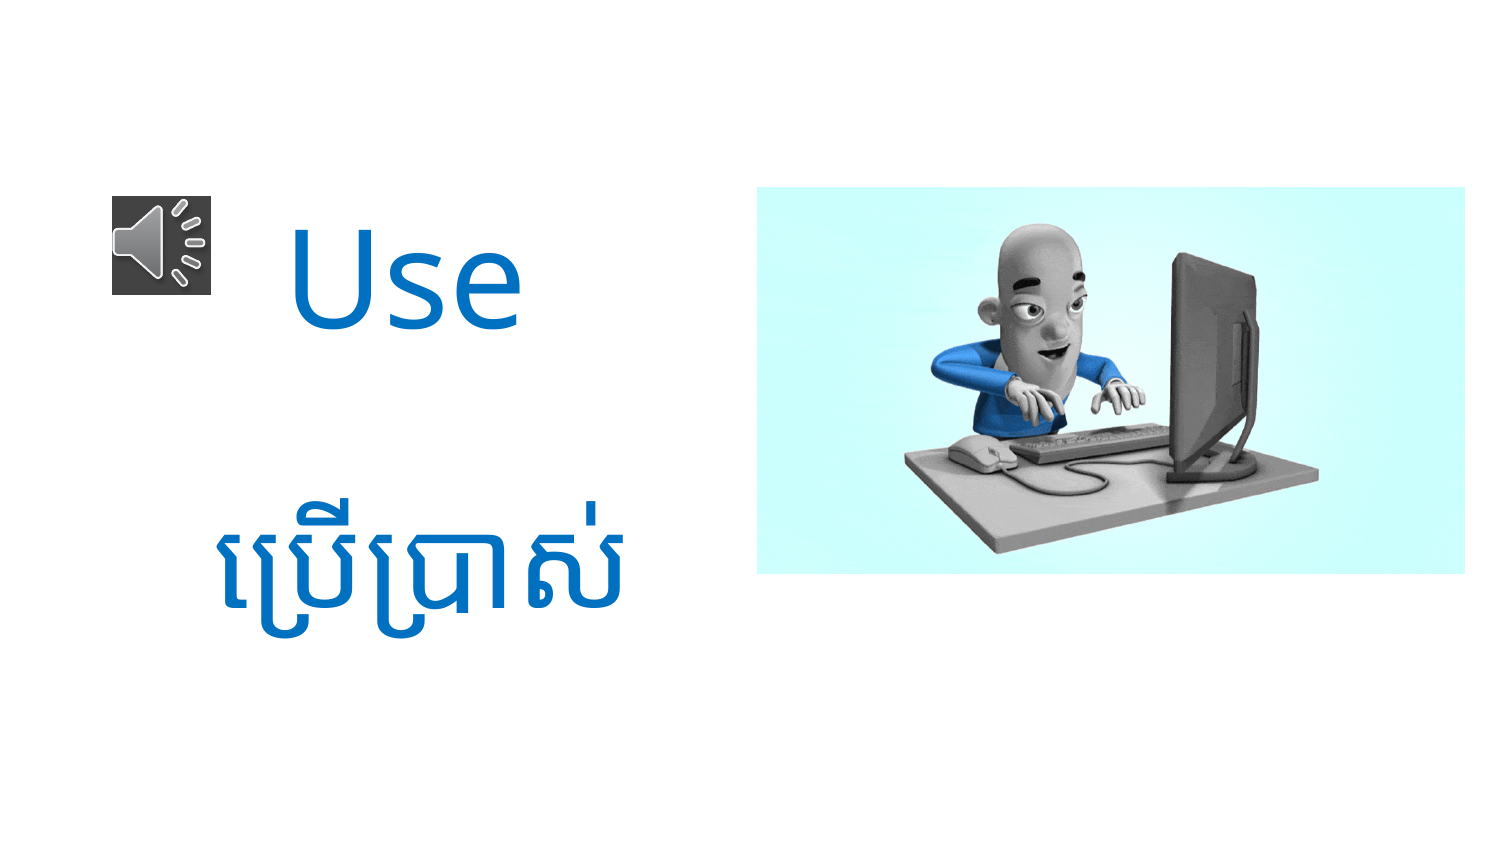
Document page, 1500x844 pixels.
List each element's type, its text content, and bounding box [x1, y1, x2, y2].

picture [756, 186, 1466, 574]
text_box ប្រើប្រាស់ [89, 506, 758, 634]
picture [111, 195, 212, 296]
text_box Use [0, 101, 870, 356]
